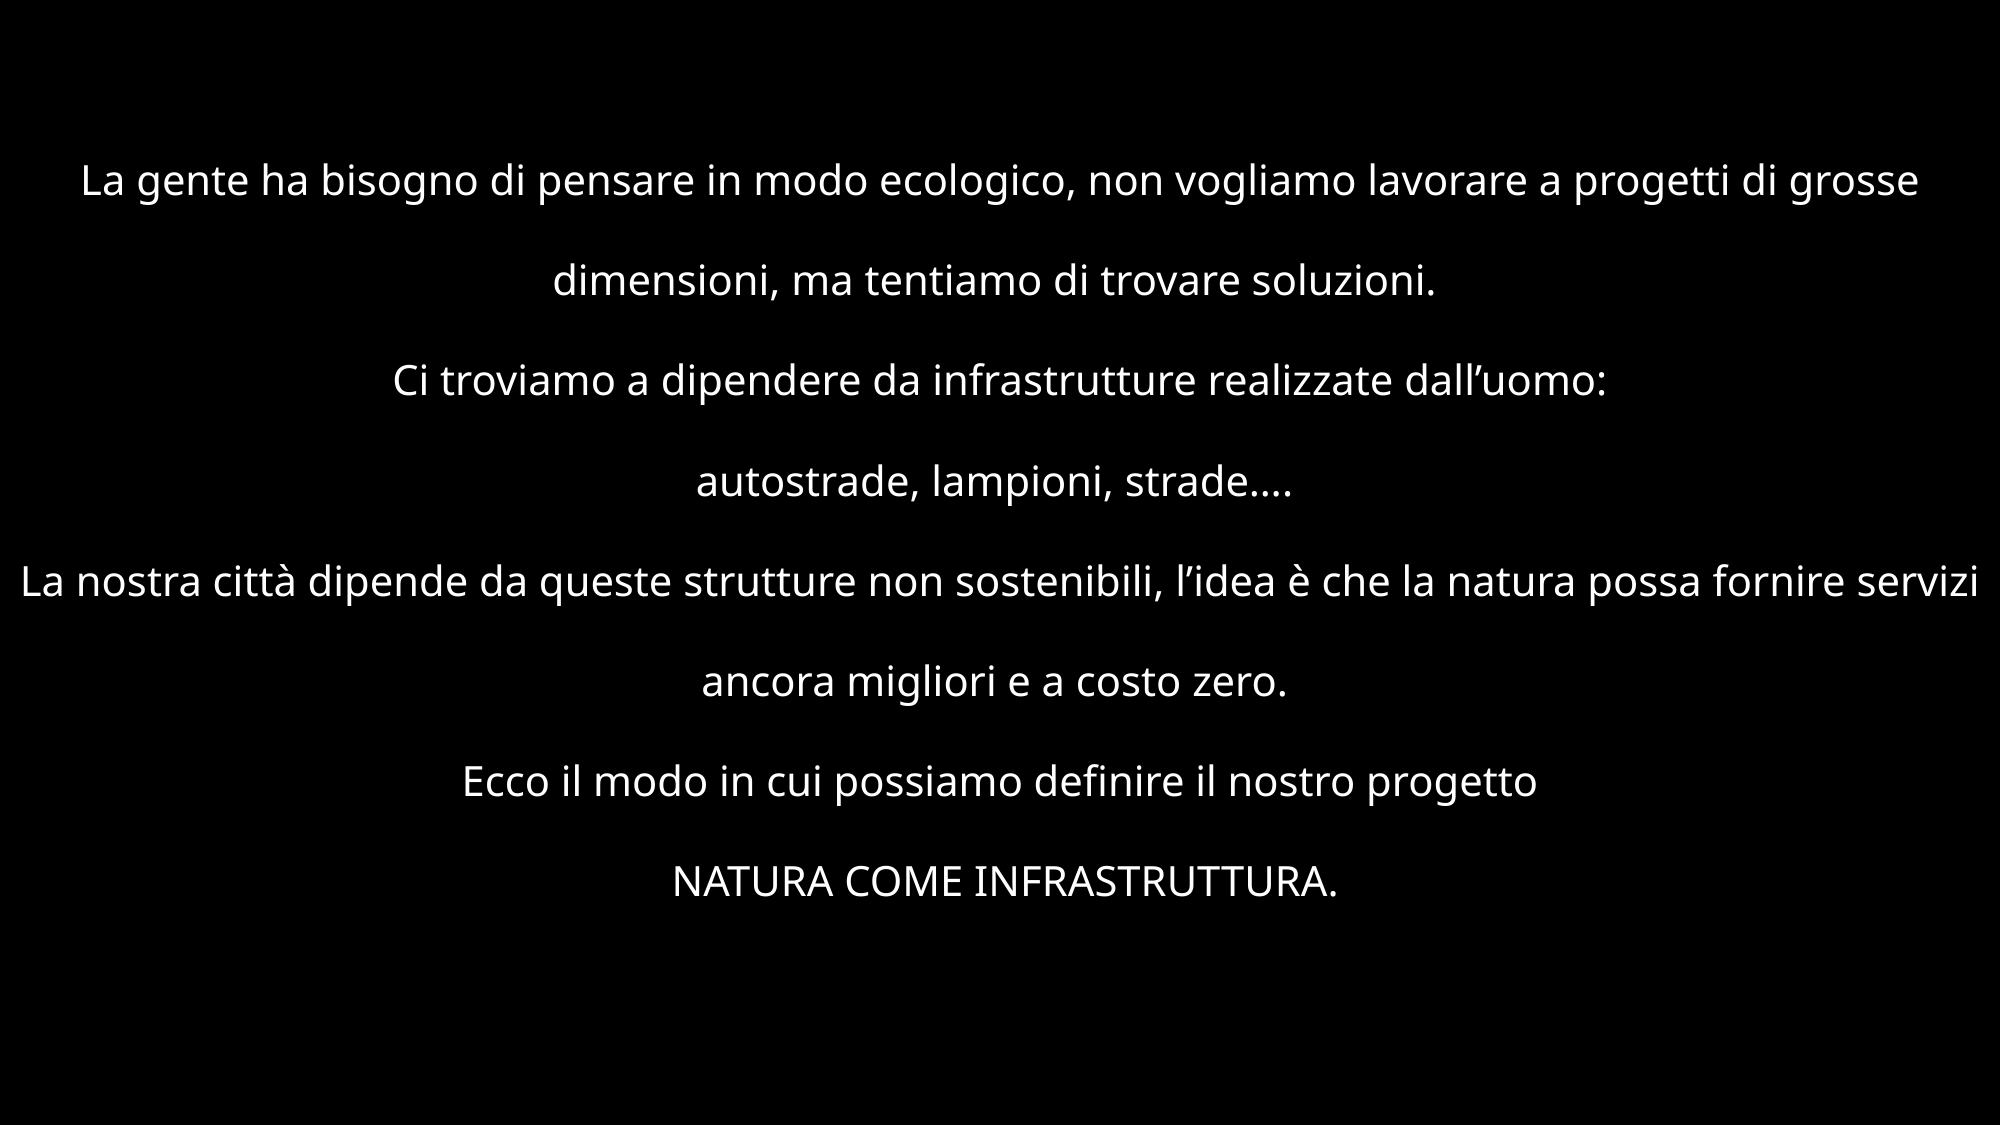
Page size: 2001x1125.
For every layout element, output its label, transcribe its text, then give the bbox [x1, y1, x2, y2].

text_box La gente ha bisogno di pensare in modo ecologico, non vogliamo lavorare a progetti di grosse dimensioni, ma tentiamo di trovare soluzioni. Ci troviamo a dipendere da infrastrutture realizzate dall’uomo: autostrade, lampioni, strade…. La nostra città dipende da queste strutture non sostenibili, l’idea è che la natura possa fornire servizi ancora migliori e a costo zero. Ecco il modo in cui possiamo definire il nostro progetto NATURA COME INFRASTRUTTURA. [0, 99, 2000, 909]
